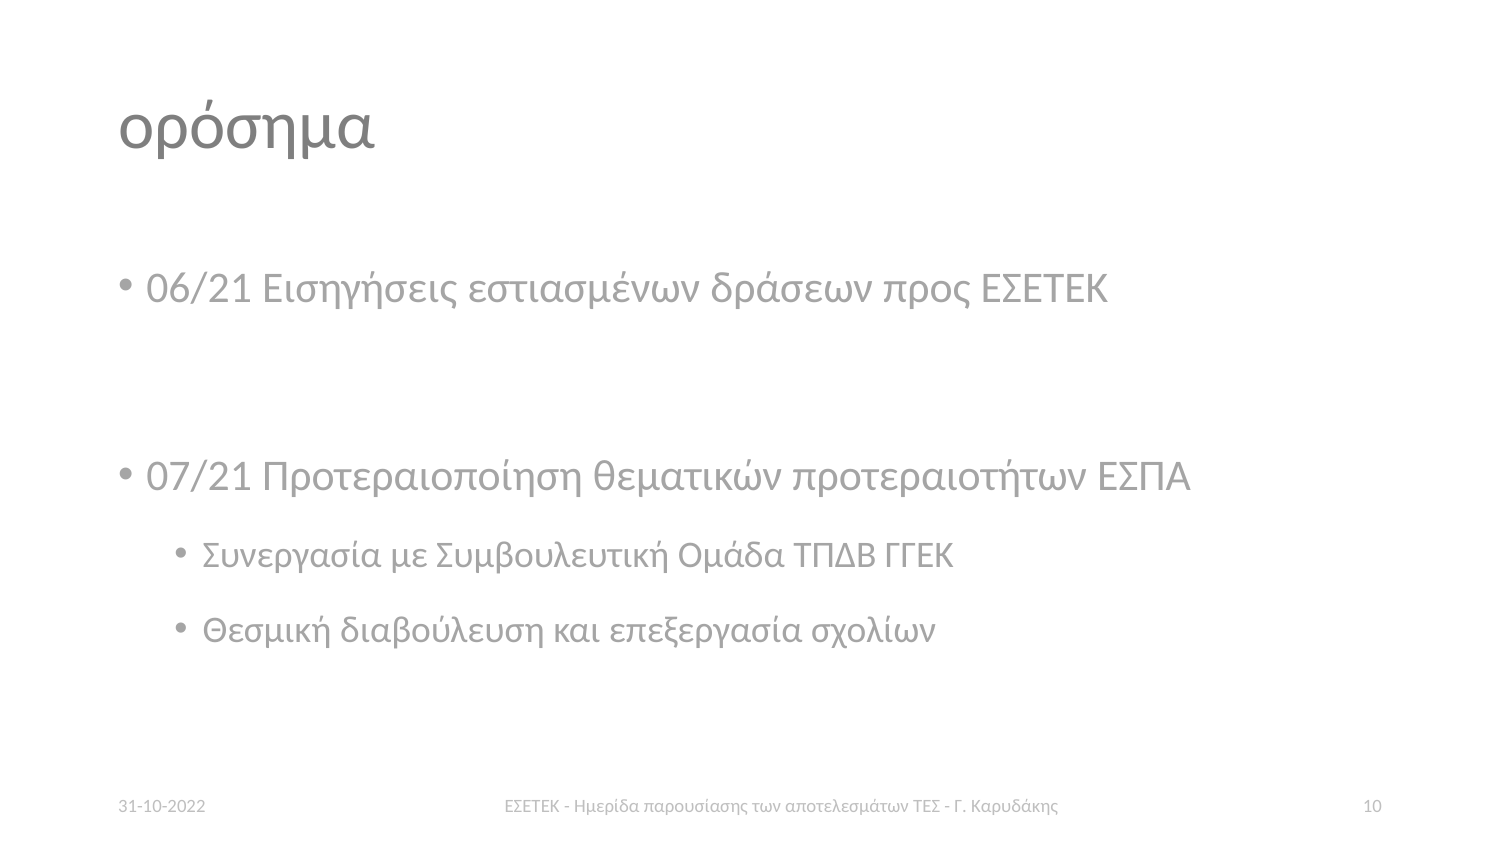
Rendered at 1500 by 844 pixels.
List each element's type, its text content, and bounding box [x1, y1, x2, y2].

footer ΕΣΕΤΕΚ - Ημερίδα παρουσίασης των αποτελεσμάτων ΤΕΣ - Γ. Καρυδάκης [274, 782, 1289, 827]
title ορόσημα [103, 44, 1397, 208]
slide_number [103, 782, 237, 827]
list 06/21 Εισηγήσεις εστιασμένων δράσεων προς ΕΣΕΤΕΚ 07/21 Προτεραιοποίηση θεματικών προτεραιοτήτων ΕΣΠΑ Συνεργασία με Συμβουλευτική Ομάδα ΤΠΔΒ ΓΓΕΚ Θεσμική διαβούλευση και επεξεργασία σχολίων [103, 224, 1397, 760]
slide_number 10 [1325, 782, 1397, 827]
